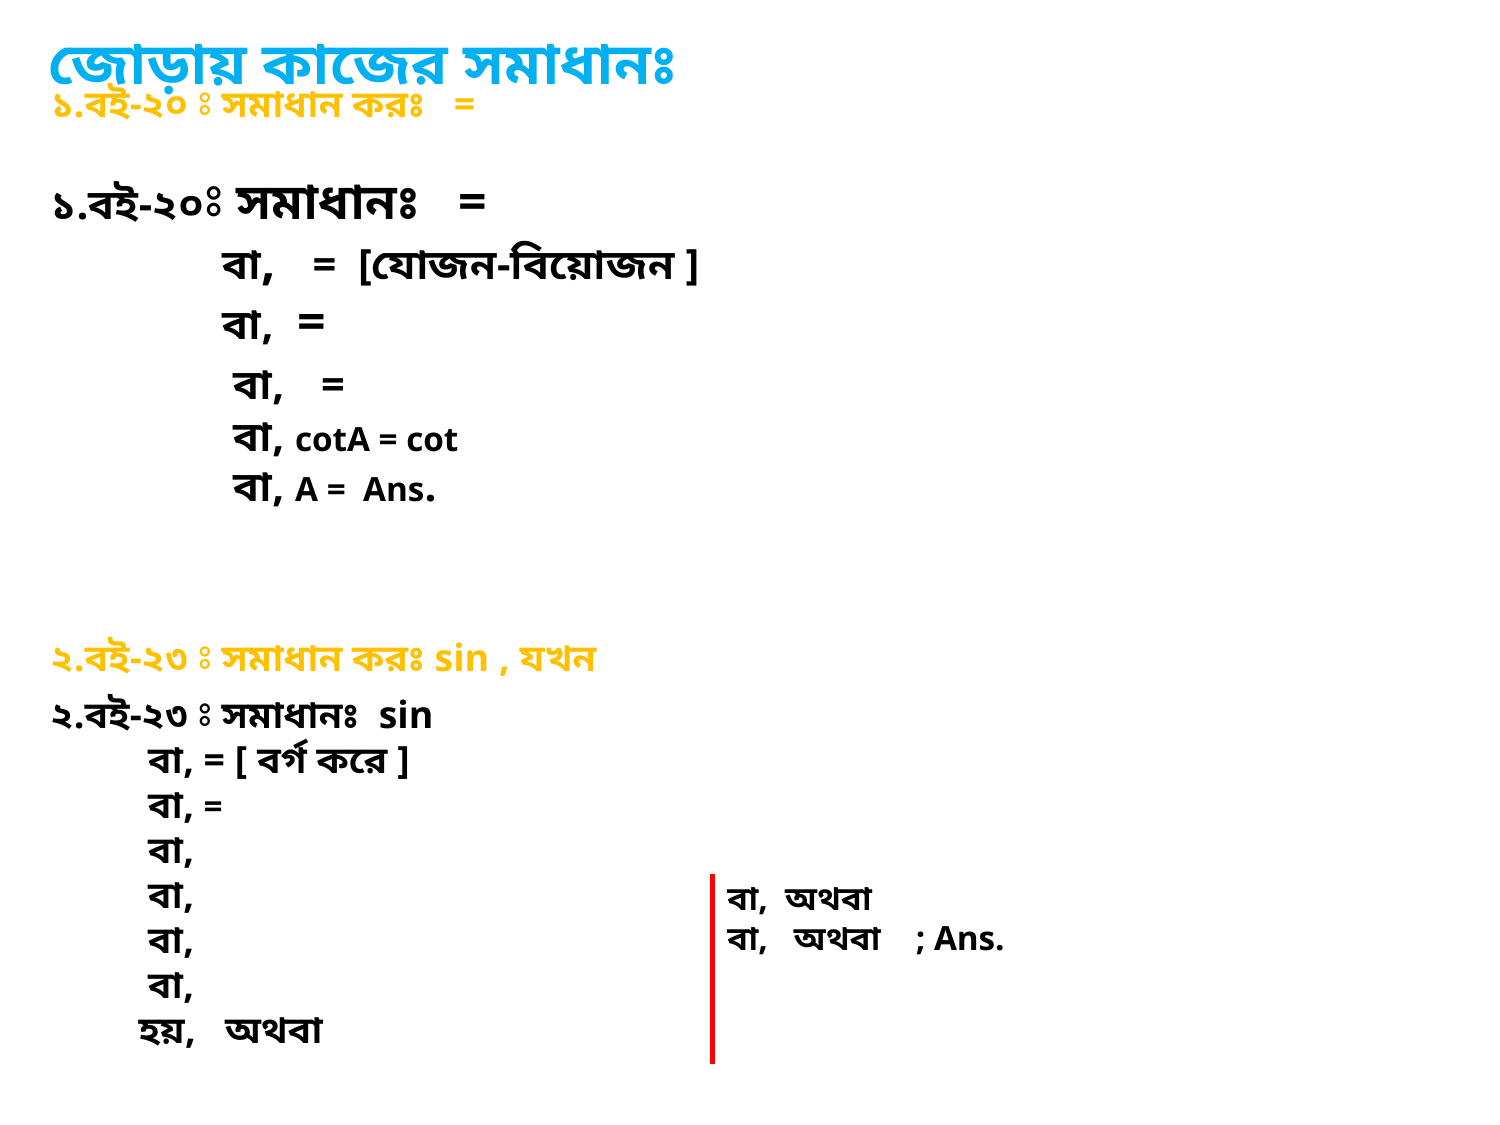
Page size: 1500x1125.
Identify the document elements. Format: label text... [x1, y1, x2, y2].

text_box জোড়ায় কাজের সমাধানঃ [33, 18, 1500, 104]
